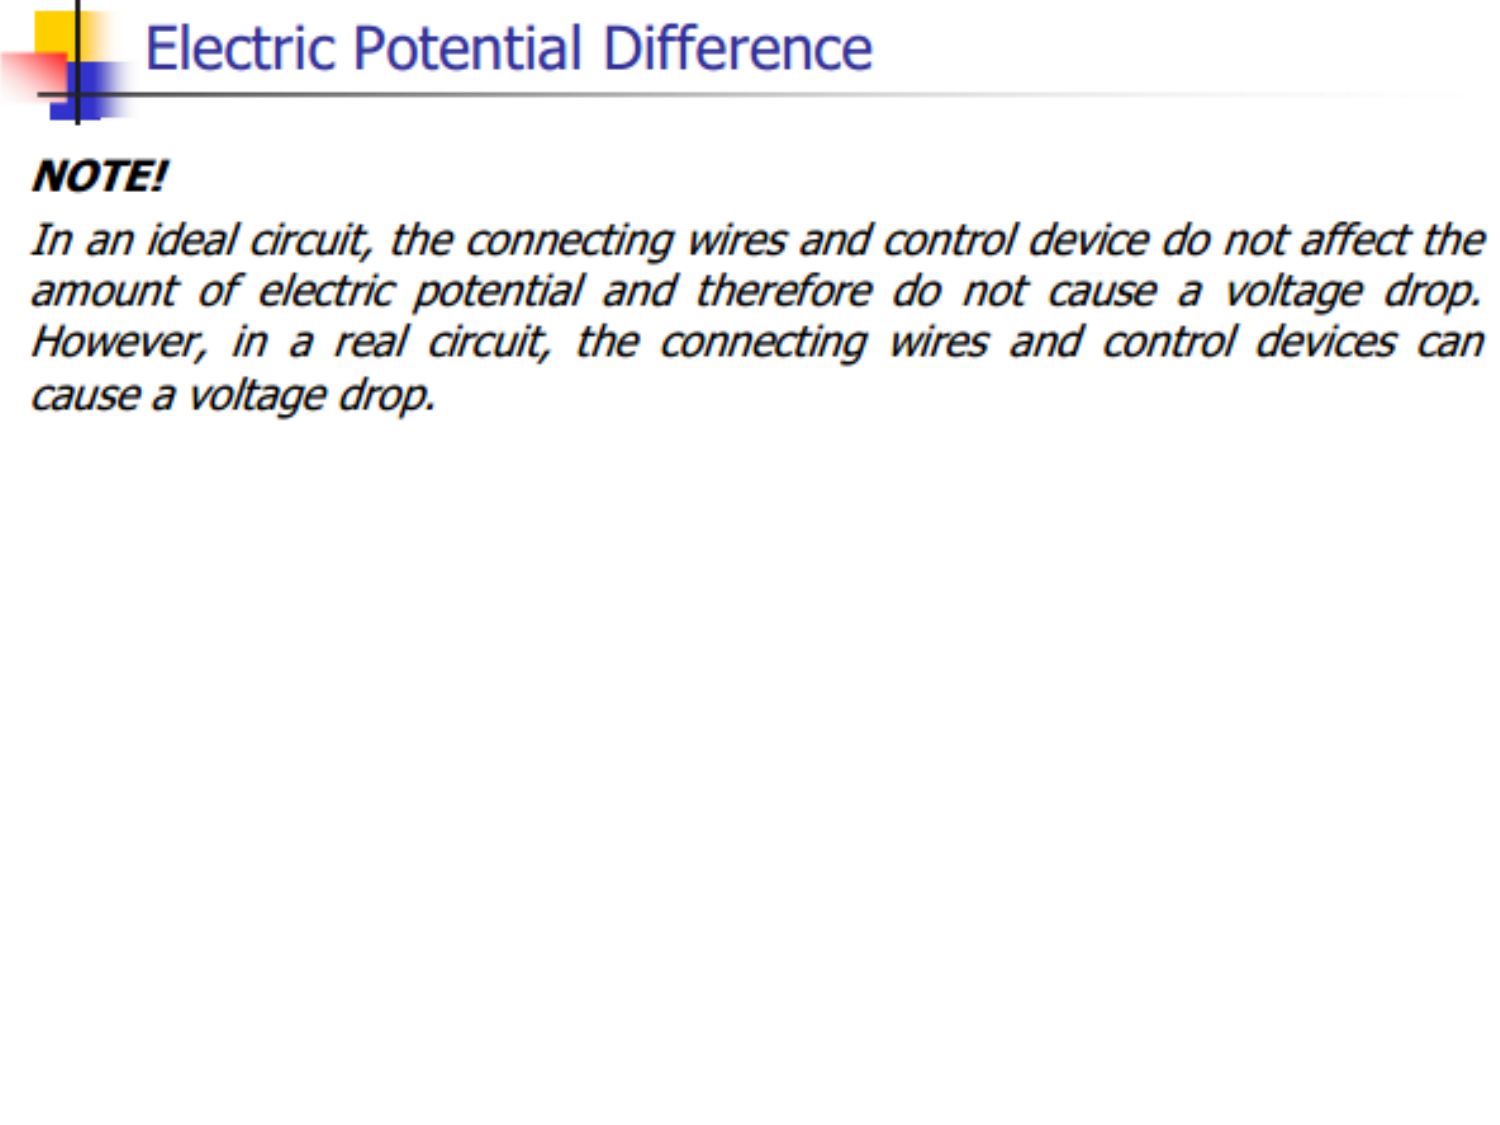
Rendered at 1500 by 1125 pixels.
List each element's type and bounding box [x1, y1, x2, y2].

picture [0, 0, 1500, 447]
